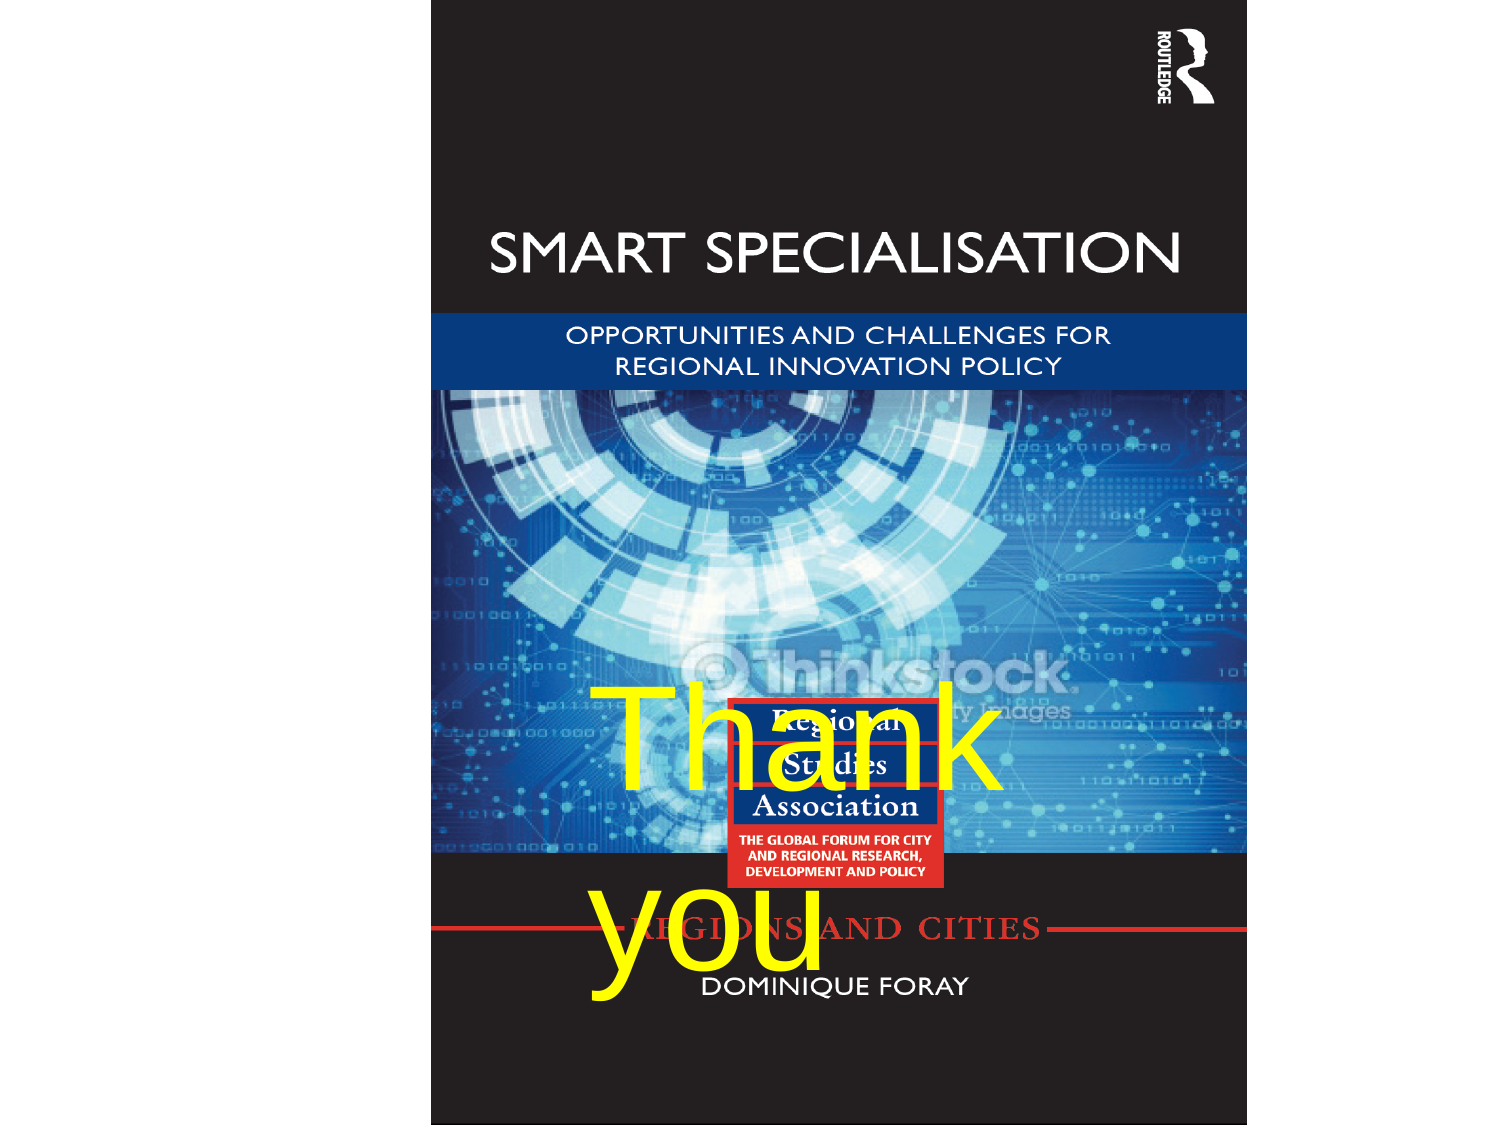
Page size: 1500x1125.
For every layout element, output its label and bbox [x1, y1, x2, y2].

picture [430, 0, 1247, 1125]
